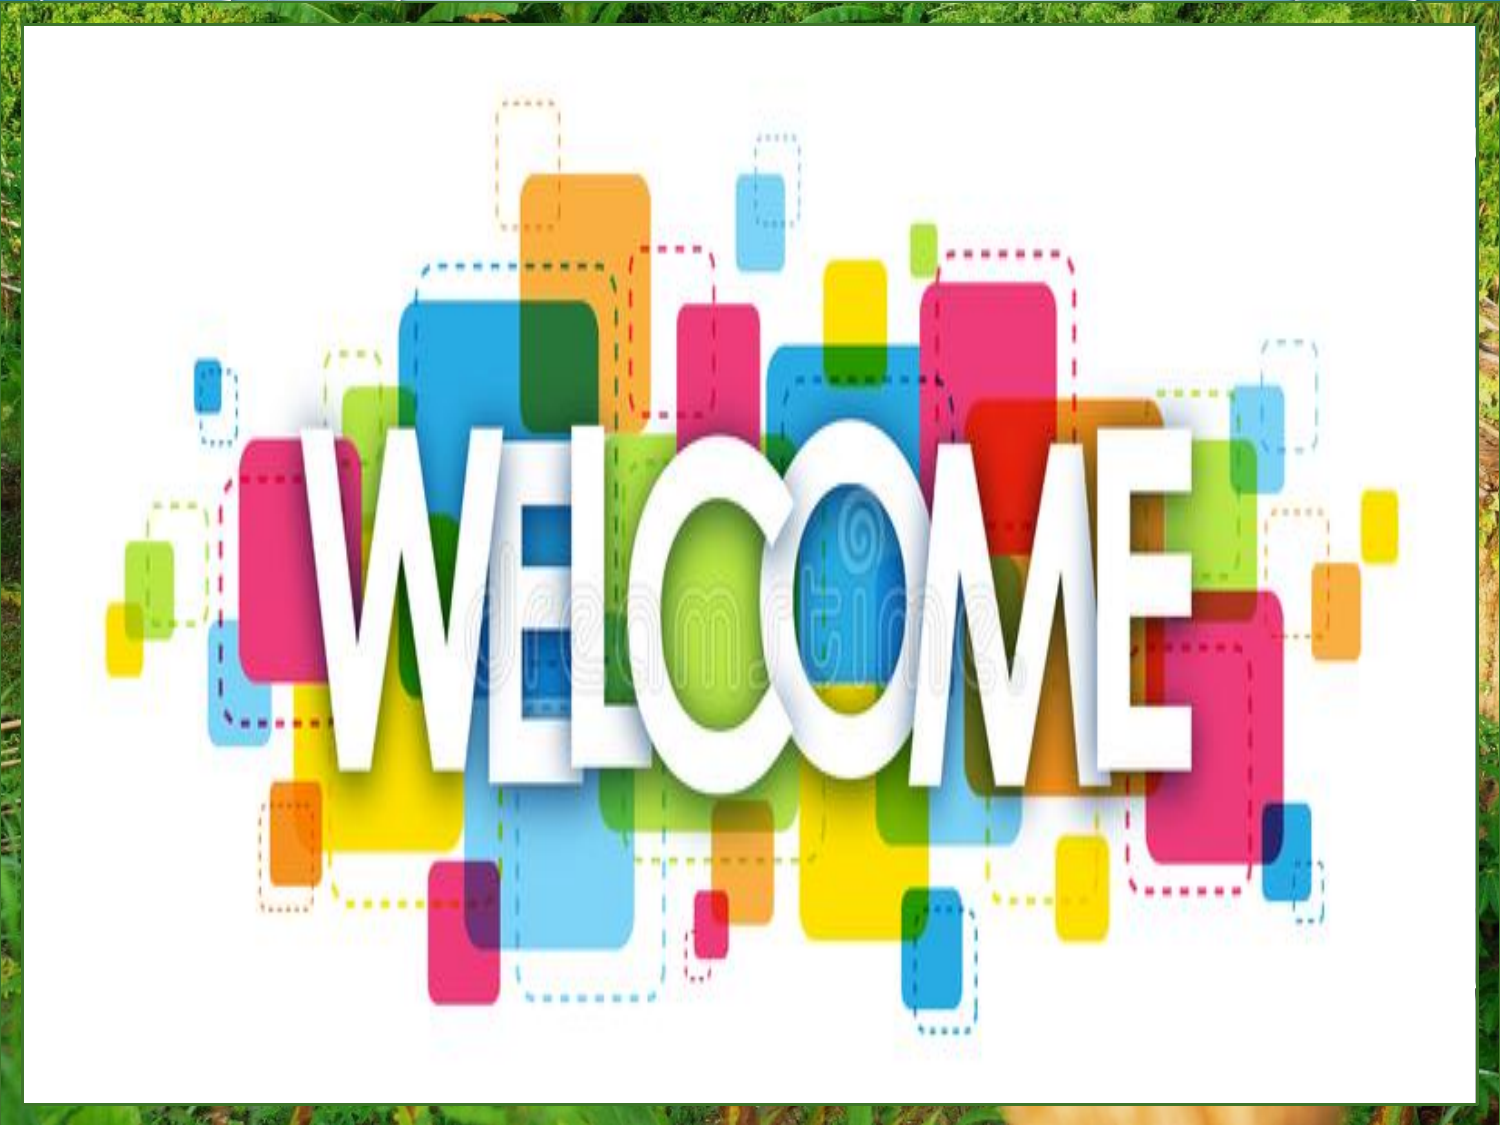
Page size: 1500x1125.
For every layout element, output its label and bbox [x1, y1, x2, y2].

picture [24, 24, 1476, 1105]
text_box [0, 1, 1500, 1125]
